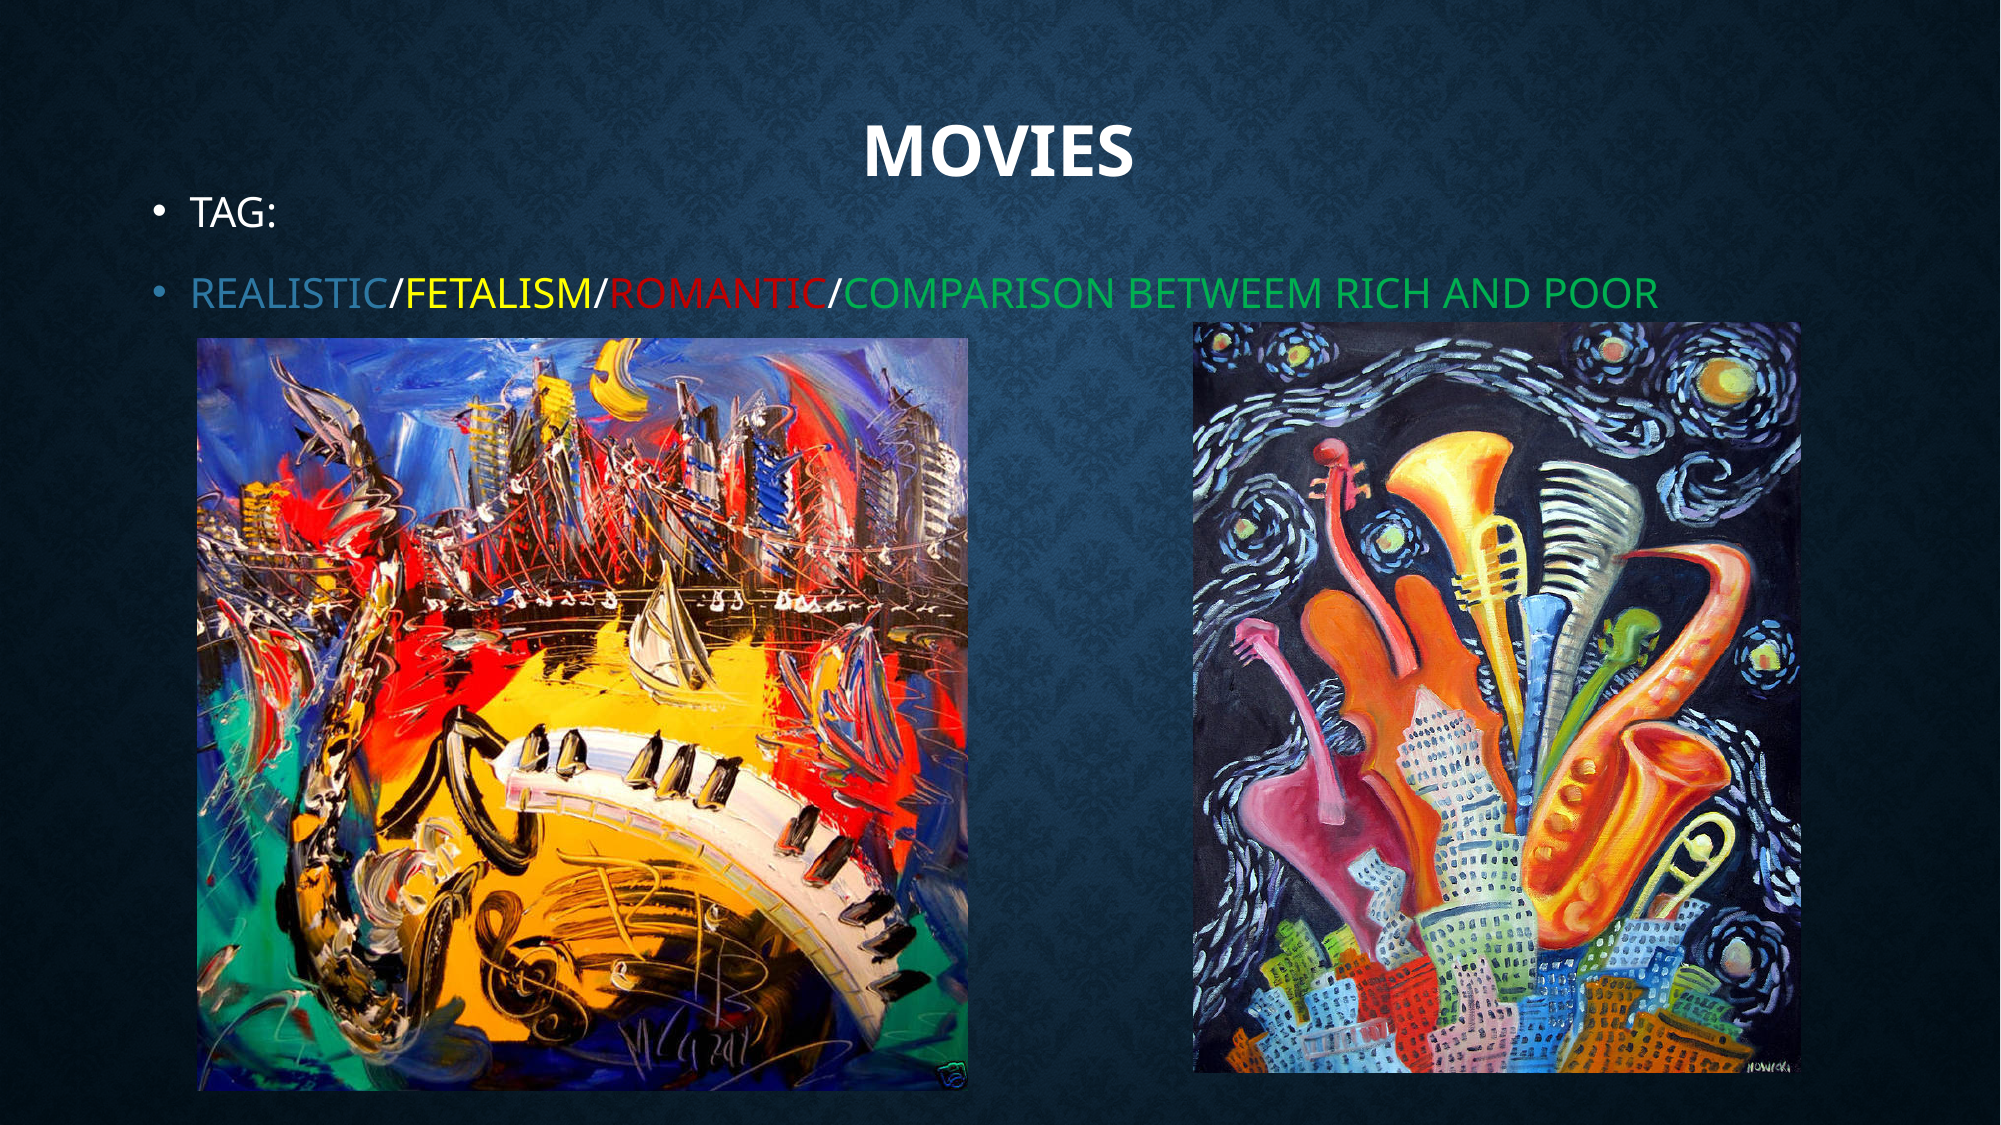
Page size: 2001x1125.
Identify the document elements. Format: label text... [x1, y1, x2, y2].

picture [196, 337, 968, 1092]
picture [1193, 321, 1801, 1073]
list TAG: REALISTIC/FETALISM/ROMANTIC/COMPARISON BETWEEM RICH AND POOR [137, 168, 1836, 775]
title Movies [149, 44, 1849, 262]
